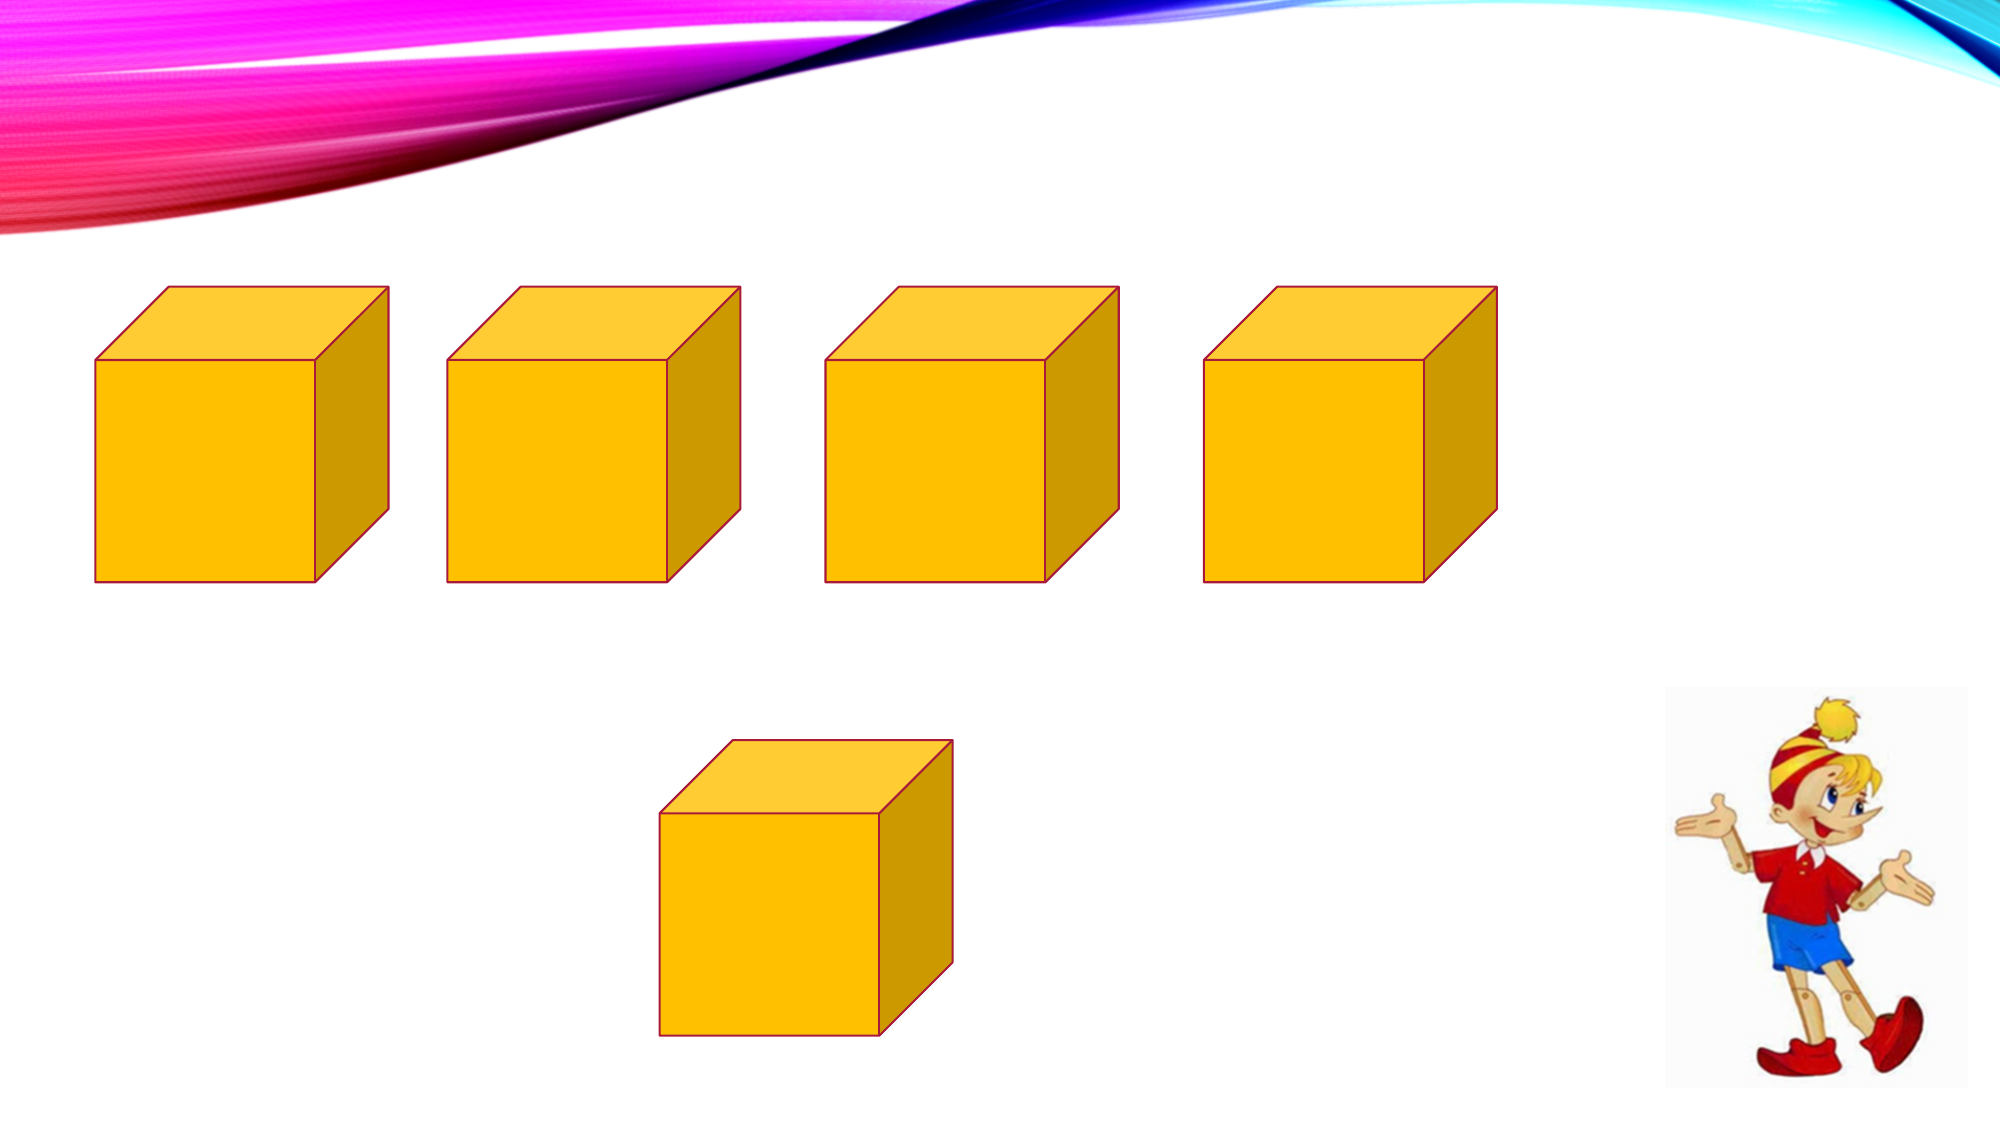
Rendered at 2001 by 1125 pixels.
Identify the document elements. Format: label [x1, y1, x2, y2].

text_box [446, 285, 742, 584]
picture [1910, 0, 2000, 45]
text_box [94, 285, 390, 584]
picture [0, 0, 2000, 237]
text_box [824, 285, 1120, 584]
picture [1665, 687, 1969, 1089]
picture [1890, 0, 2000, 75]
text_box [1202, 285, 1498, 584]
text_box [658, 739, 954, 1037]
